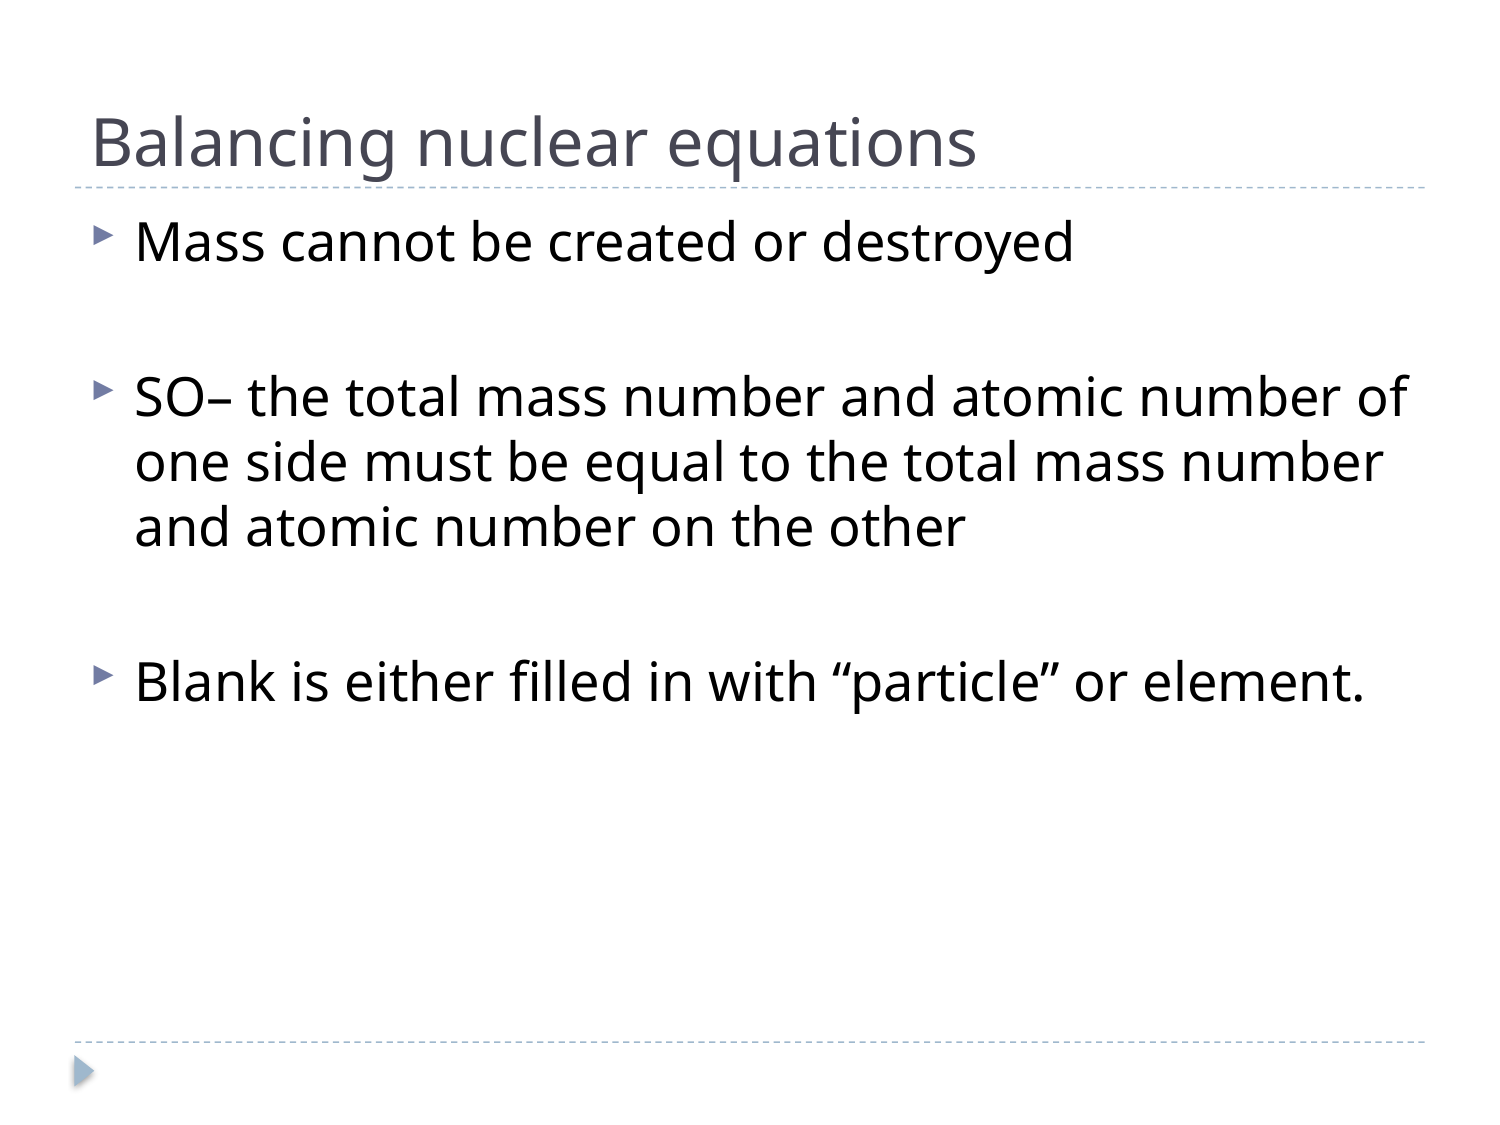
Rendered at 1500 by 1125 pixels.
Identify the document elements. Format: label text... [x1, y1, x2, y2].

list Mass cannot be created or destroyed SO– the total mass number and atomic number of one side must be equal to the total mass number and atomic number on the other Blank is either filled in with “particle” or element. [74, 199, 1426, 1011]
title Balancing nuclear equations [74, 24, 1426, 188]
